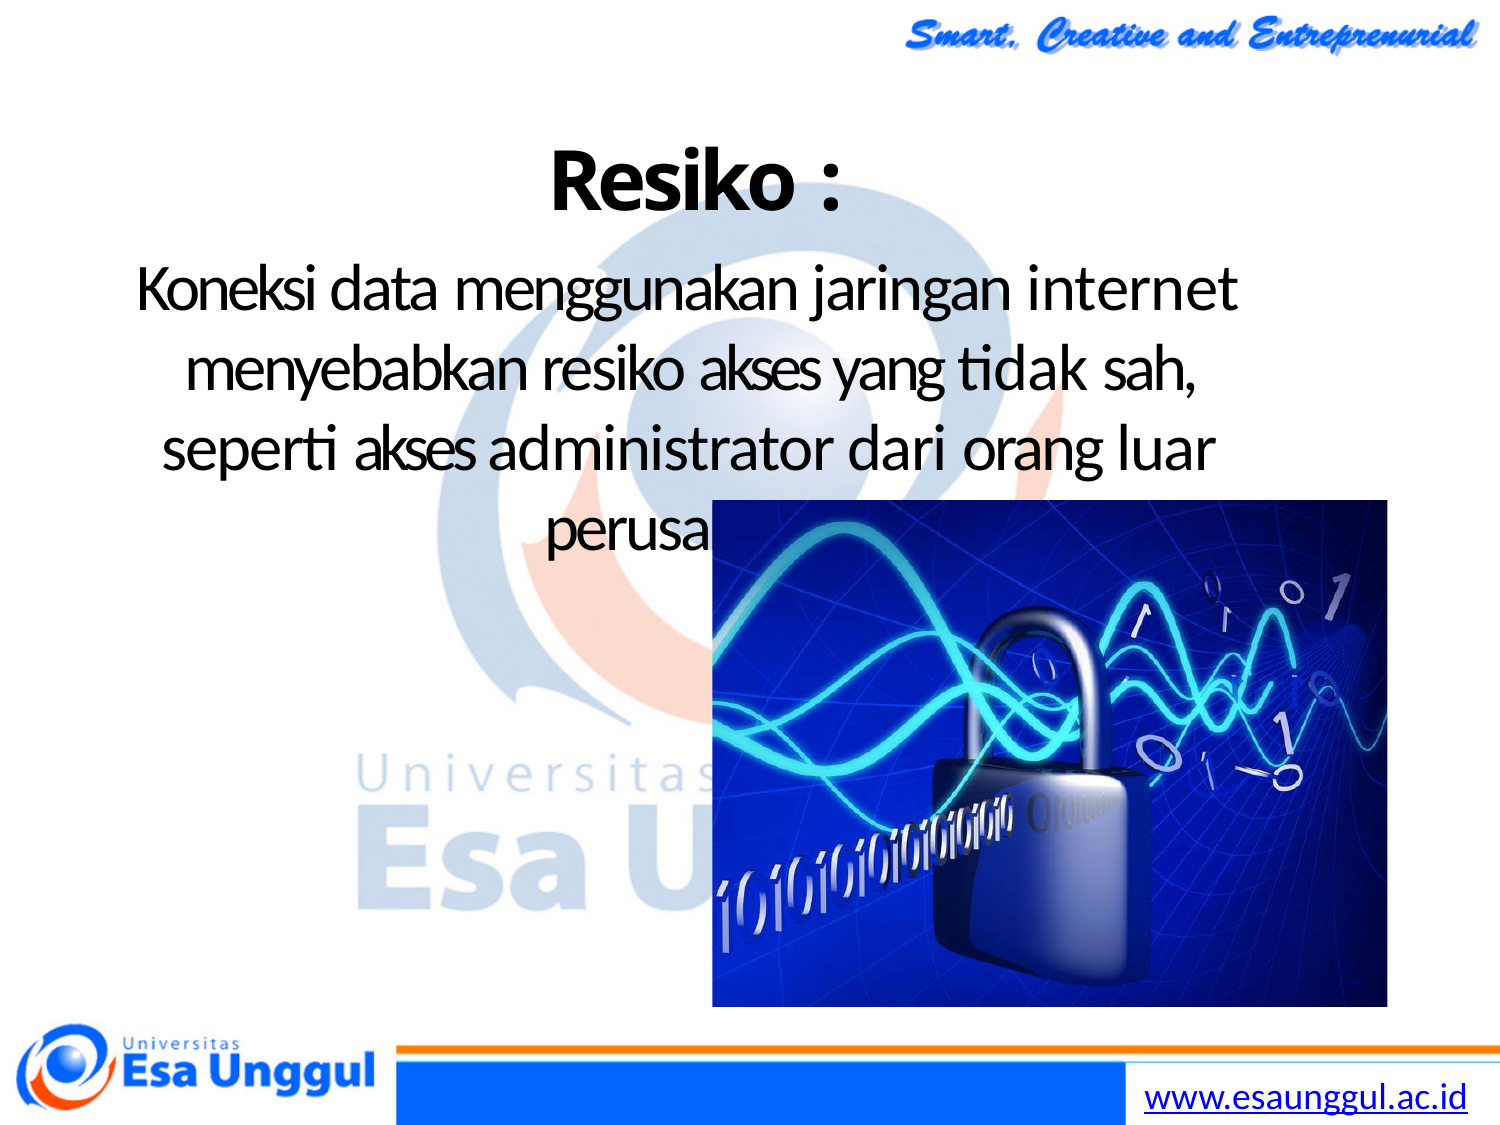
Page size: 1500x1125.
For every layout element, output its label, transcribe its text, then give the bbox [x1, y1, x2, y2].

picture [0, 0, 1500, 1125]
title Resiko : Koneksi data menggunakan jaringan internet menyebabkan resiko akses yang tidak sah, seperti akses administrator dari orang luar perusahaan. [87, 103, 1302, 565]
text_box [712, 500, 1388, 1007]
